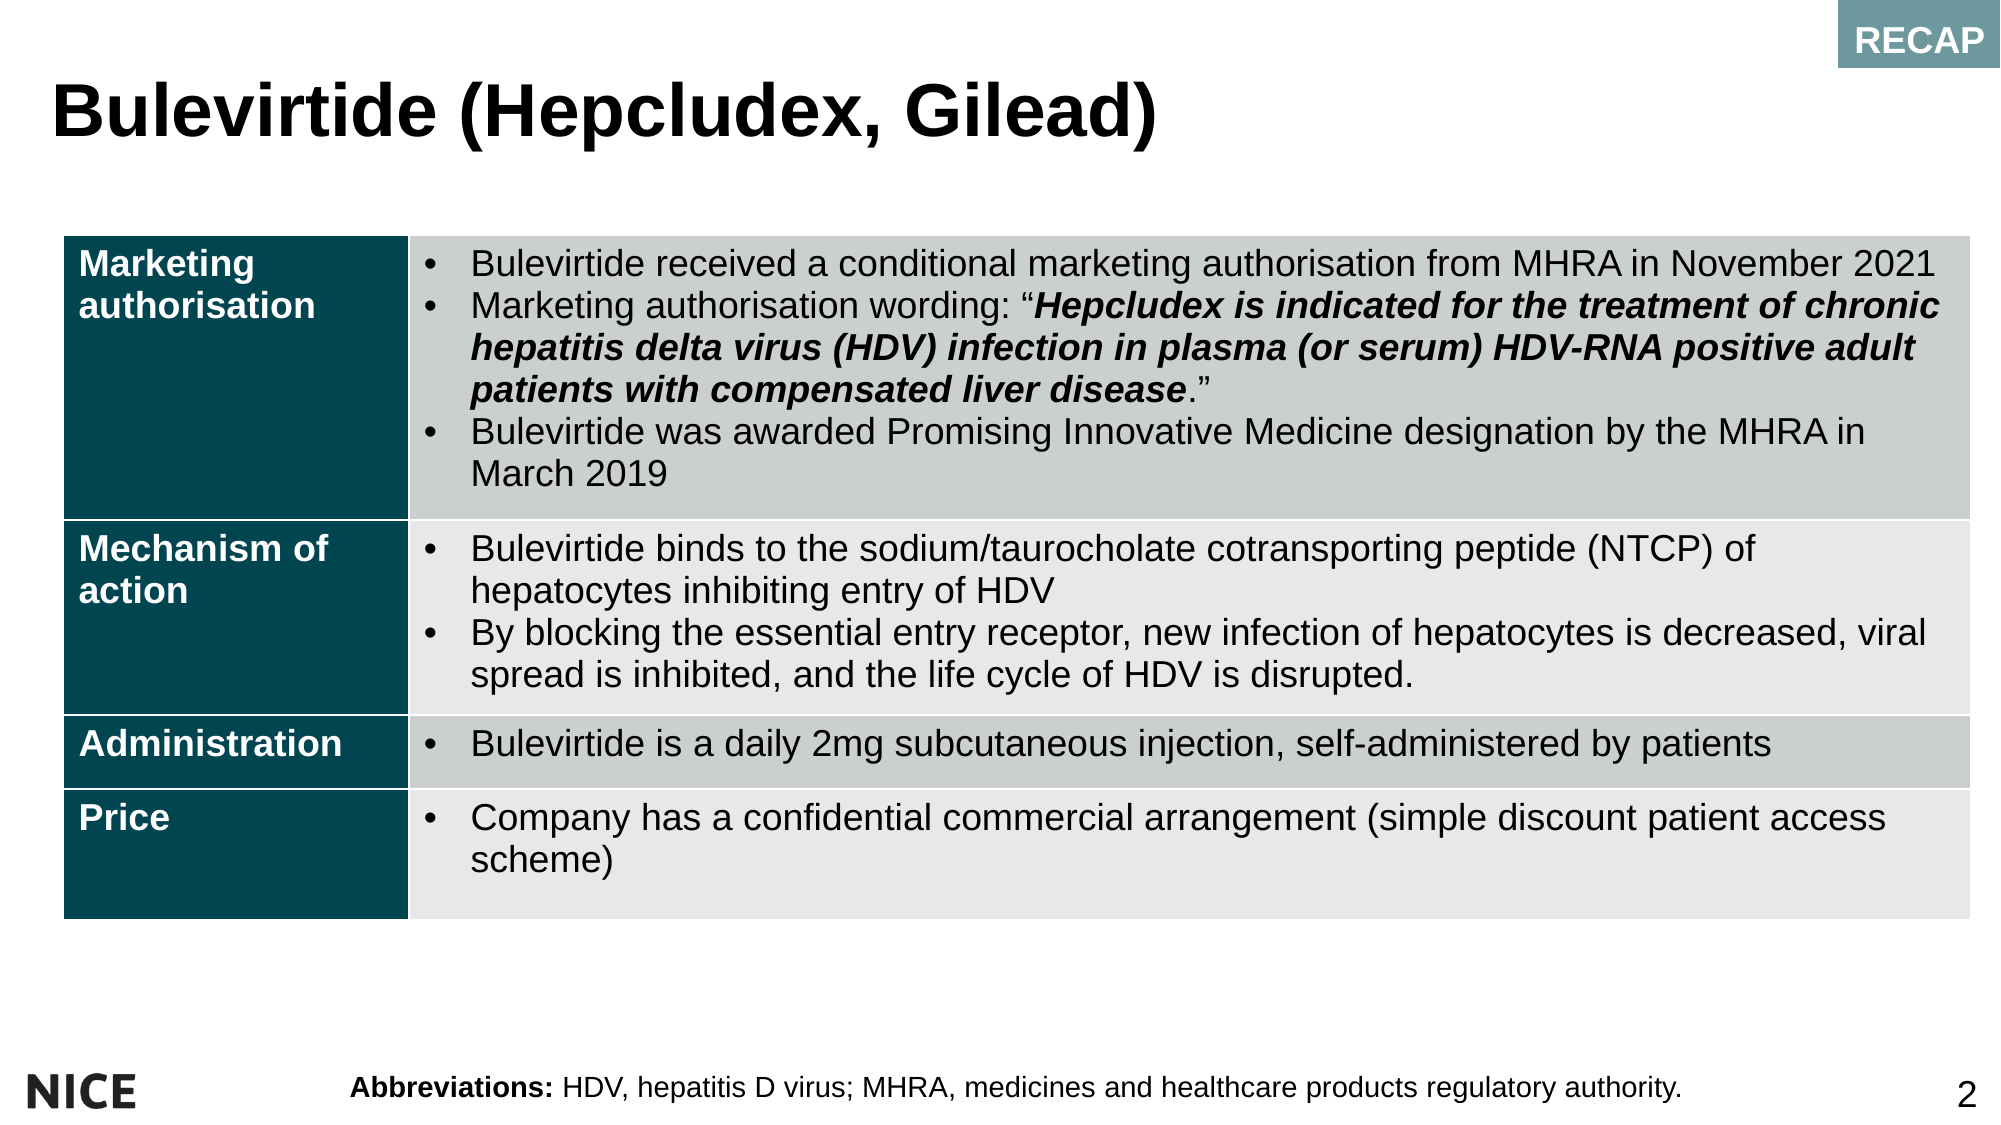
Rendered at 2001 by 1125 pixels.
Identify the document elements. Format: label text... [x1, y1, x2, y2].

text_box Abbreviations: HDV, hepatitis D virus; MHRA, medicines and healthcare products regulatory authority. [277, 1060, 1757, 1111]
table_cell Bulevirtide is a daily 2mg subcutaneous injection, self-administered by patients [410, 716, 1970, 788]
table_cell Mechanism of action [64, 521, 408, 714]
table_cell Administration [64, 716, 408, 788]
picture [26, 1072, 137, 1109]
text_box Bulevirtide (Hepcludex, Gilead) [36, 64, 1903, 161]
text_box RECAP [1838, 0, 2000, 68]
table_header Marketing authorisation [64, 236, 408, 519]
table_header Bulevirtide received a conditional marketing authorisation from MHRA in November 2021 Marketing authorisation wording: “Hepcludex is indicated for the treatment of chronic hepatitis delta virus (HDV) infection in plasma (or serum) HDV-RNA positive adult patients with compensated liver disease.” Bulevirtide was awarded Promising Innovative Medicine designation by the MHRA in March 2019 [410, 236, 1970, 519]
table_cell Price [64, 790, 408, 919]
table_cell Company has a confidential commercial arrangement (simple discount patient access scheme) [410, 790, 1970, 919]
table_cell Bulevirtide binds to the sodium/taurocholate cotransporting peptide (NTCP) of hepatocytes inhibiting entry of HDV By blocking the essential entry receptor, new infection of hepatocytes is decreased, viral spread is inhibited, and the life cycle of HDV is disrupted. [410, 521, 1970, 714]
